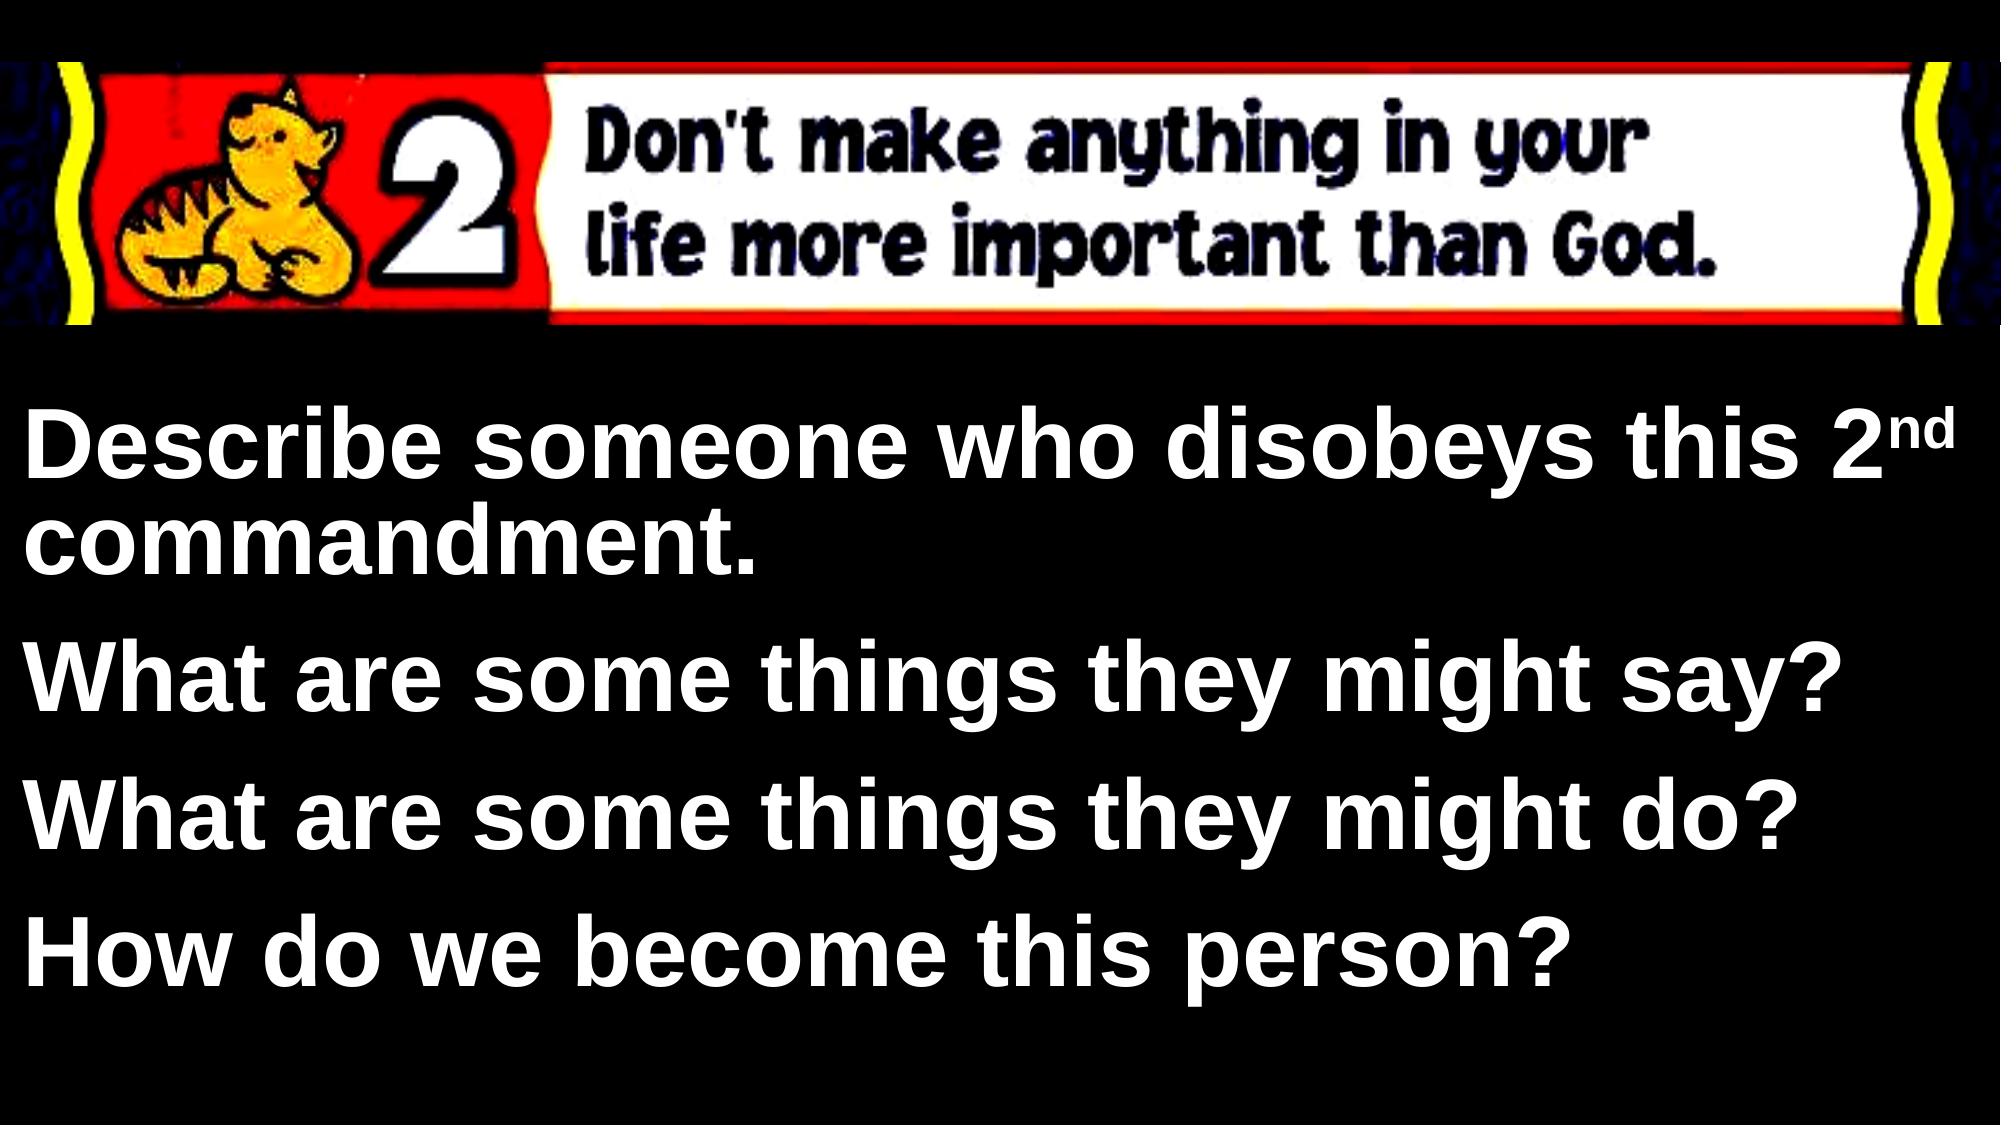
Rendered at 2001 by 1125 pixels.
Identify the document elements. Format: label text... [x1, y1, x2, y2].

text_box Describe someone who disobeys this 2nd commandment. What are some things they might say? What are some things they might do? How do we become this person? [0, 387, 2000, 1125]
picture [0, 62, 2001, 326]
